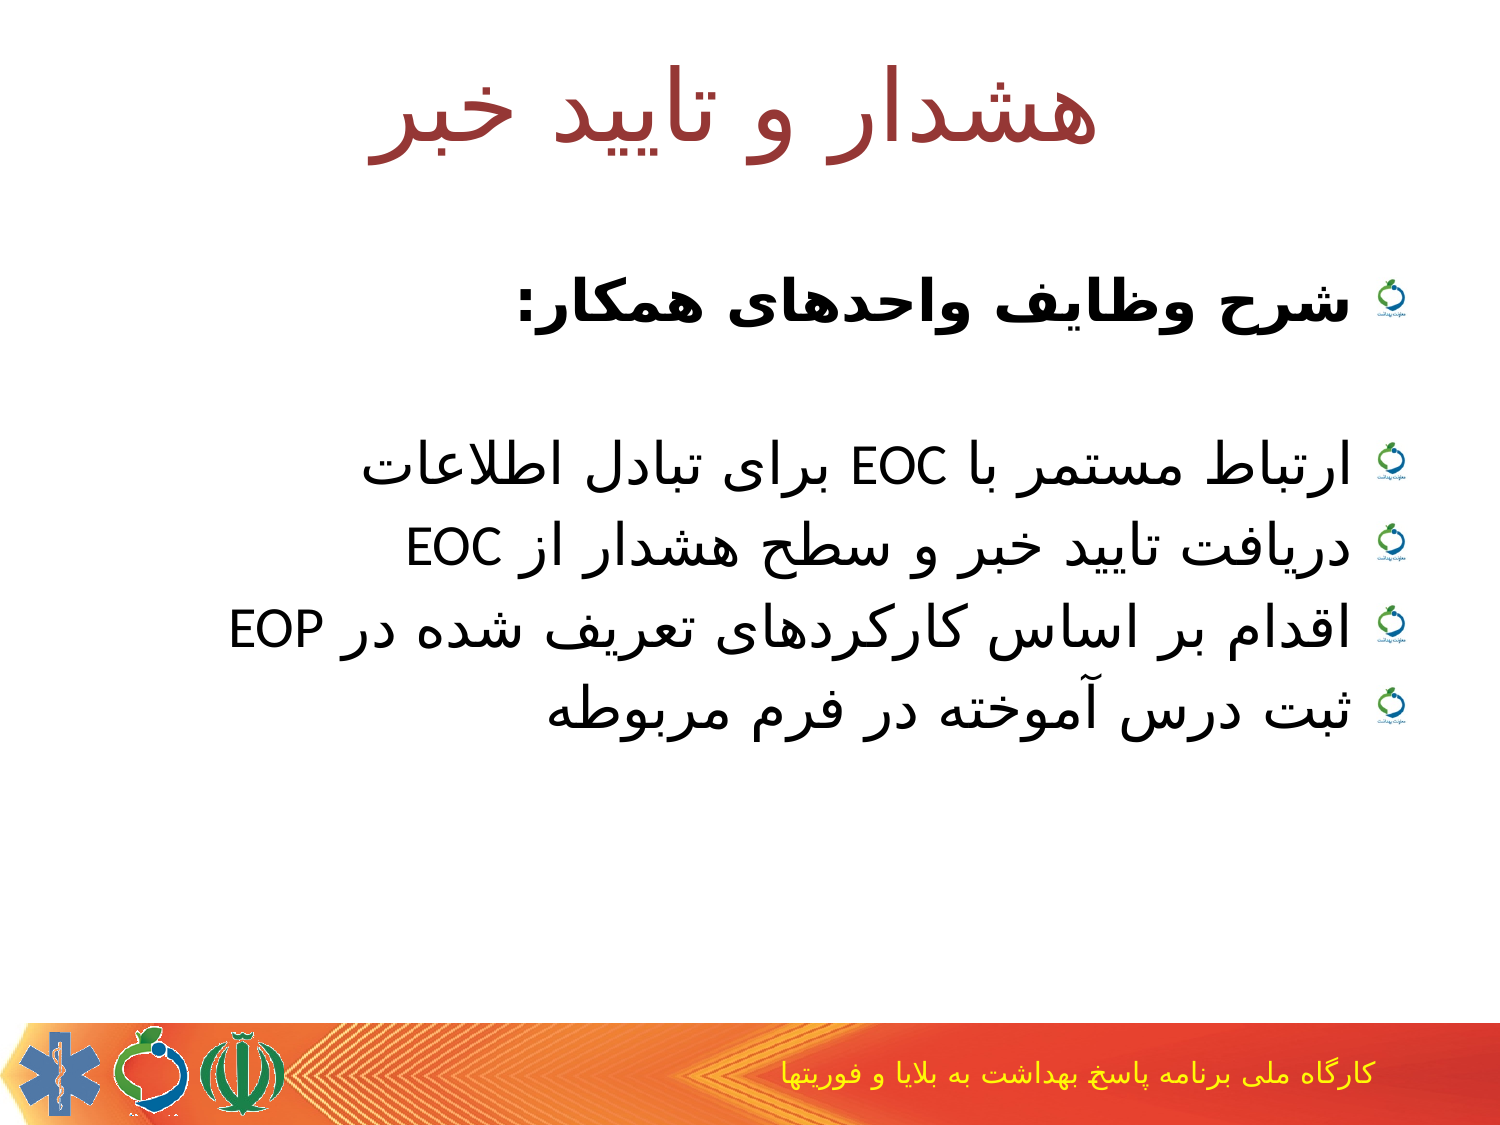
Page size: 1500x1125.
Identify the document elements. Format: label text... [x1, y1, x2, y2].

picture [1366, 521, 1411, 563]
text_box هشدار و تایید خبر [122, 7, 1353, 195]
picture [1366, 685, 1411, 726]
picture [1366, 603, 1411, 645]
picture [1366, 440, 1411, 482]
picture [0, 1023, 1500, 1125]
list شرح وظایف واحدهای همکار: ارتباط مستمر با EOC برای تبادل اطلاعات دریافت تایید خبر و سطح هشدار از EOC اقدام بر اساس کارکردهای تعریف شده در EOP ثبت درس آموخته در فرم مربوطه [75, 255, 1425, 998]
picture [1366, 277, 1411, 319]
